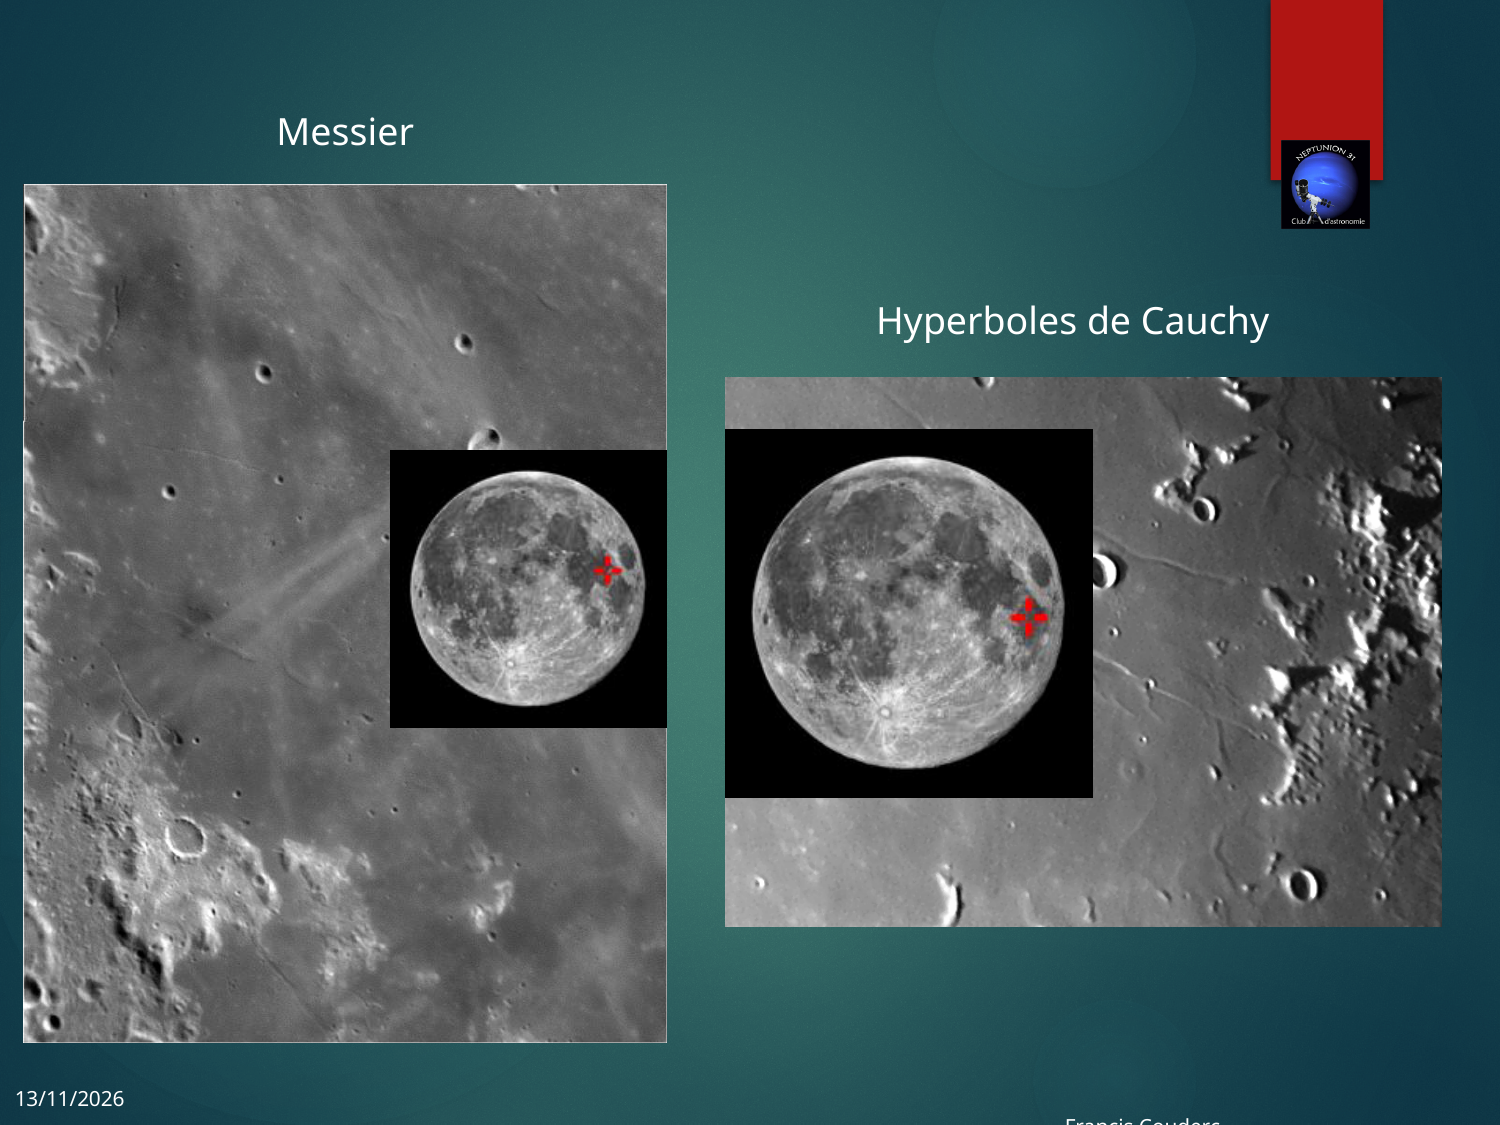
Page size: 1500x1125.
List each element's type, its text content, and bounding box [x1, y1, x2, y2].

picture [390, 450, 668, 728]
text_box Hyperboles de Cauchy [1098, 289, 1398, 350]
picture [1281, 140, 1370, 229]
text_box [23, 100, 1094, 1043]
picture [1094, 377, 1442, 927]
